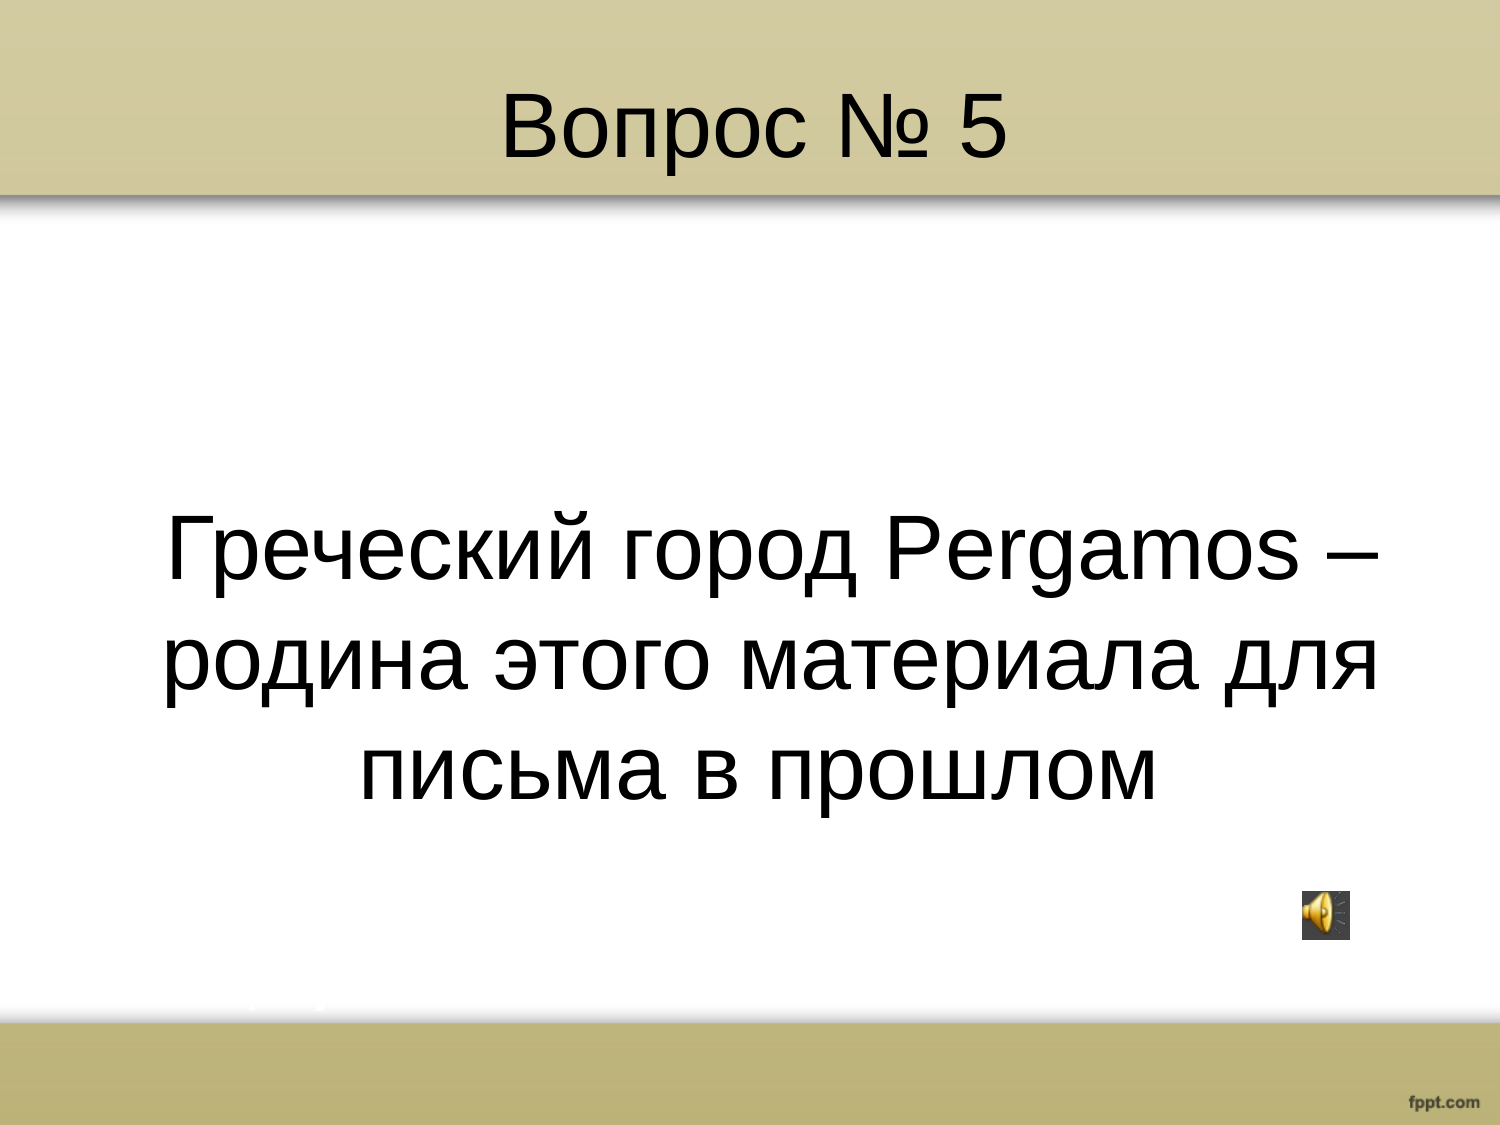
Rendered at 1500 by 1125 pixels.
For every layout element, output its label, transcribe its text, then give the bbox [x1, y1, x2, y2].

picture [0, 0, 1500, 1125]
title Вопрос № 5 [116, 0, 1393, 242]
subtitle Греческий город Pergamos – родина этого материала для письма в прошлом [93, 480, 1451, 844]
